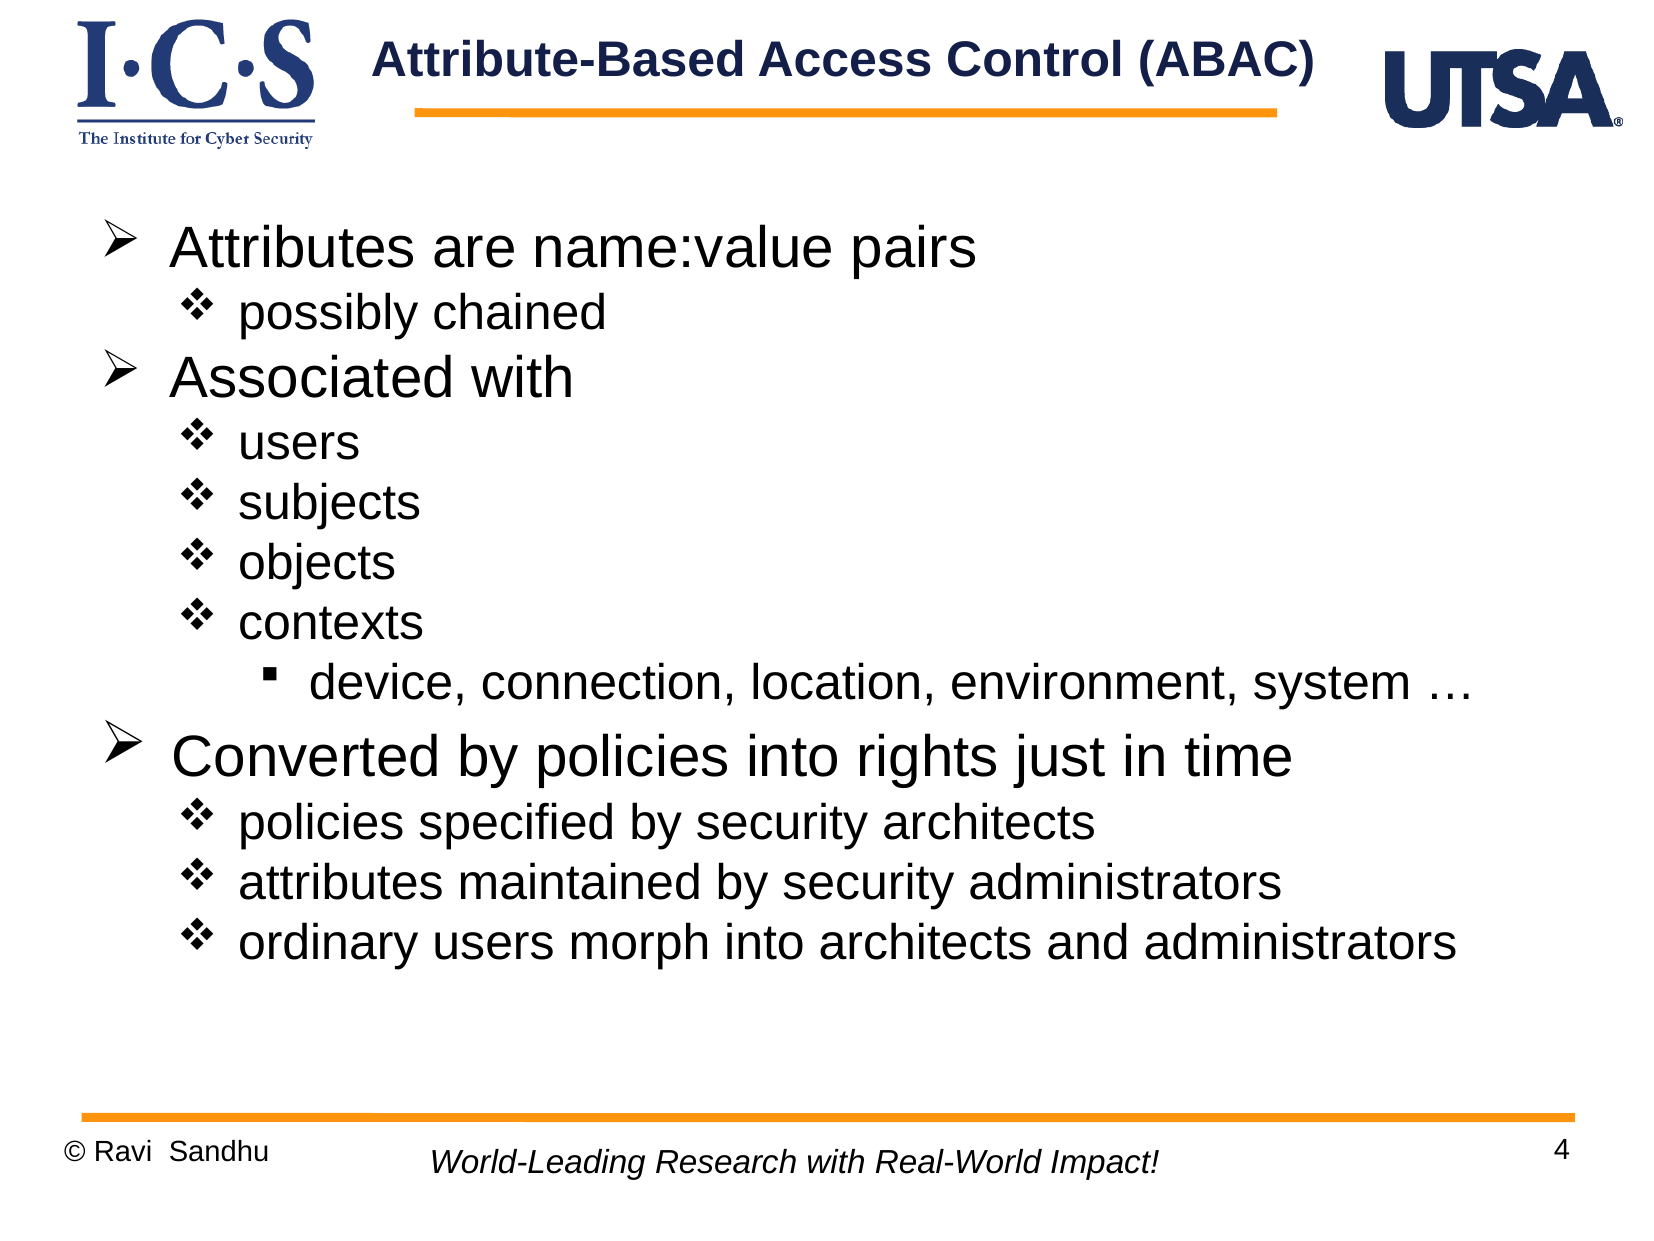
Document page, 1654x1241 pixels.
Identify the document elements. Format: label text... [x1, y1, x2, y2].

text_box © Ravi Sandhu [64, 1132, 450, 1218]
picture [1385, 49, 1623, 128]
text_box World-Leading Research with Real-World Impact! [414, 1132, 1176, 1188]
list Attributes are name:value pairs possibly chained Associated with users subjects objects contexts device, connection, location, environment, system … Converted by policies into rights just in time policies specified by security architects attributes maintained by security administrators ordinary users morph into architects and administrators [82, 209, 1571, 1169]
picture [73, 0, 317, 151]
text_box Attribute-Based Access Control (ABAC) [360, 0, 1326, 113]
text_box 4 [1185, 1129, 1571, 1215]
